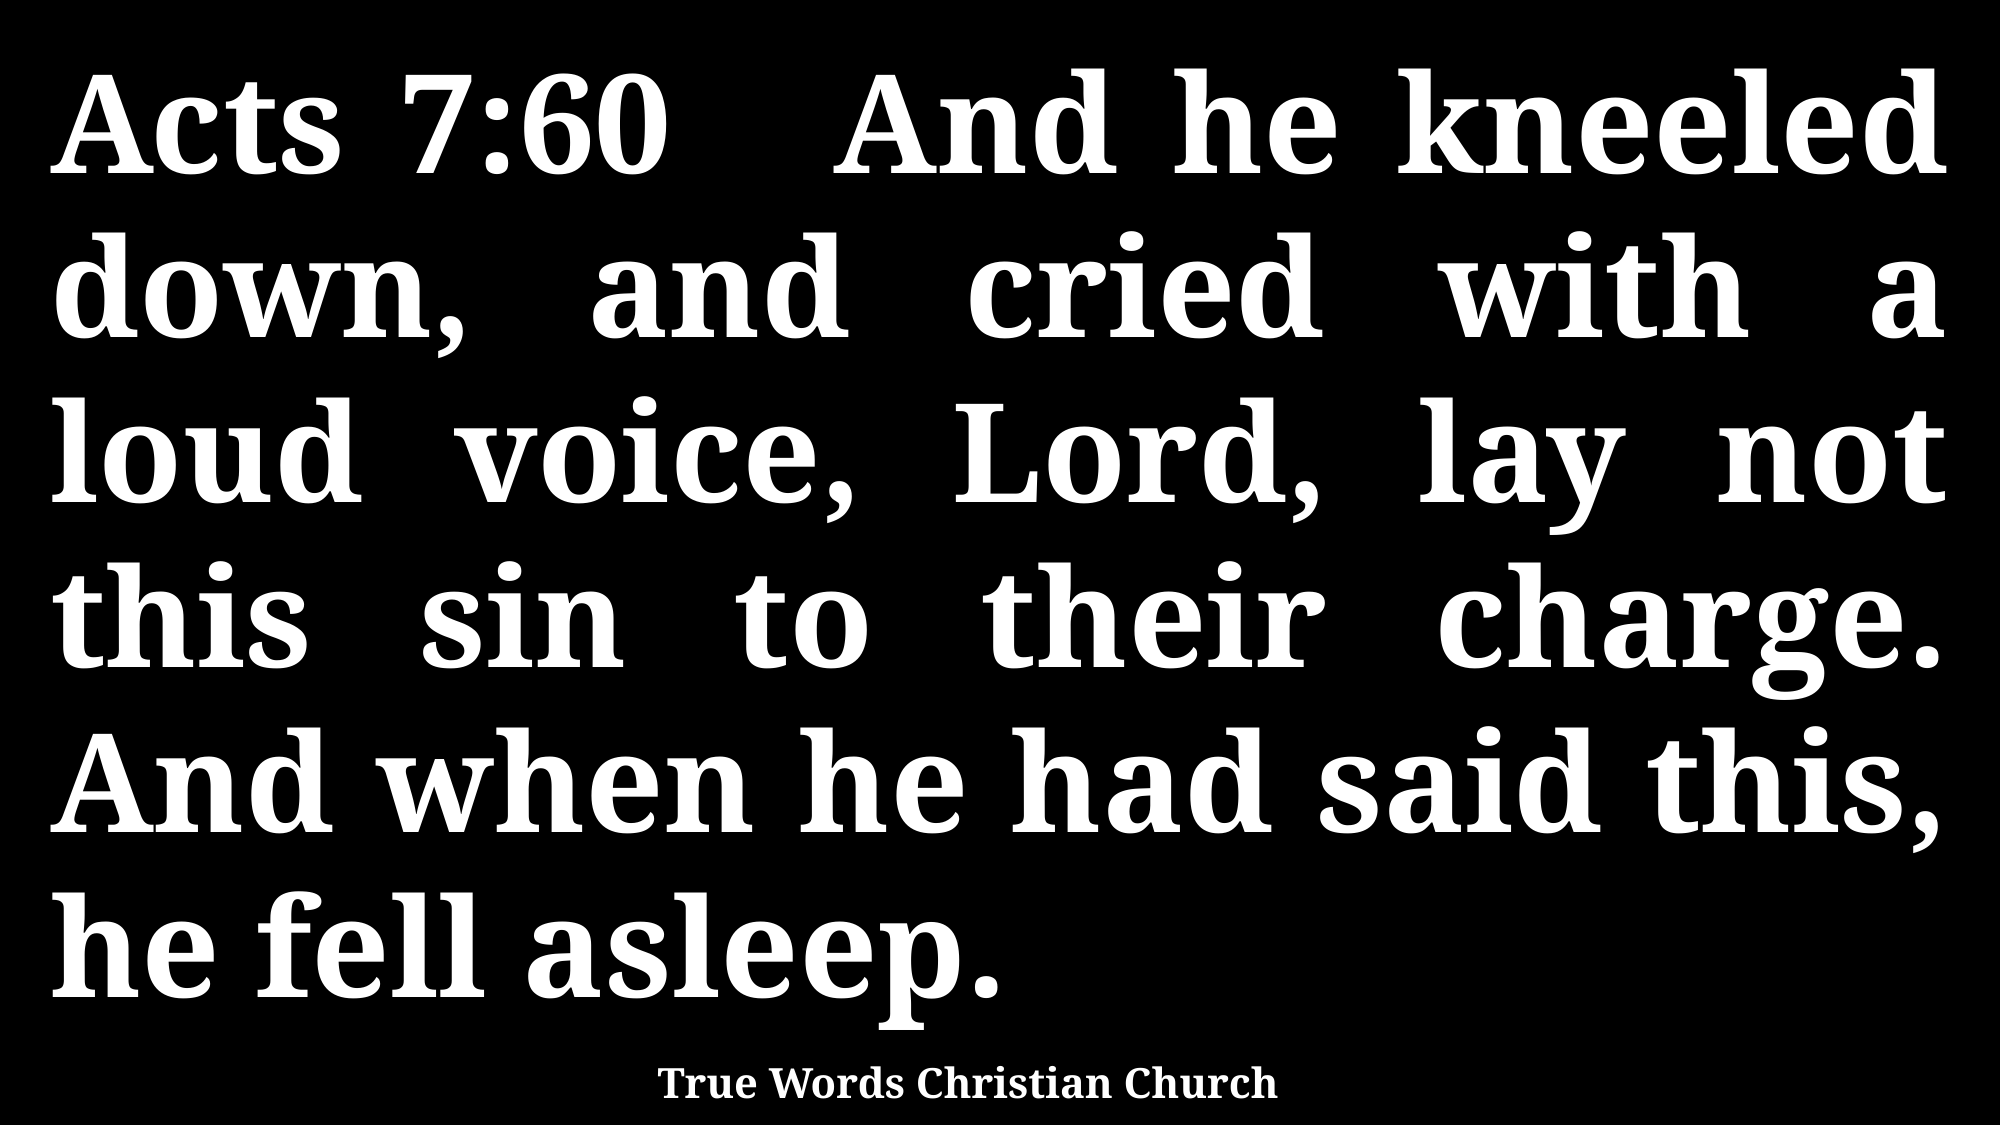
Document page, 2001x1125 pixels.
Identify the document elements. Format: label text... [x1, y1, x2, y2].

text_box True Words Christian Church [642, 1049, 1294, 1114]
text_box Acts 7:60 And he kneeled down, and cried with a loud voice, Lord, lay not this sin to their charge. And when he had said this, he fell asleep. [35, 28, 1965, 1033]
